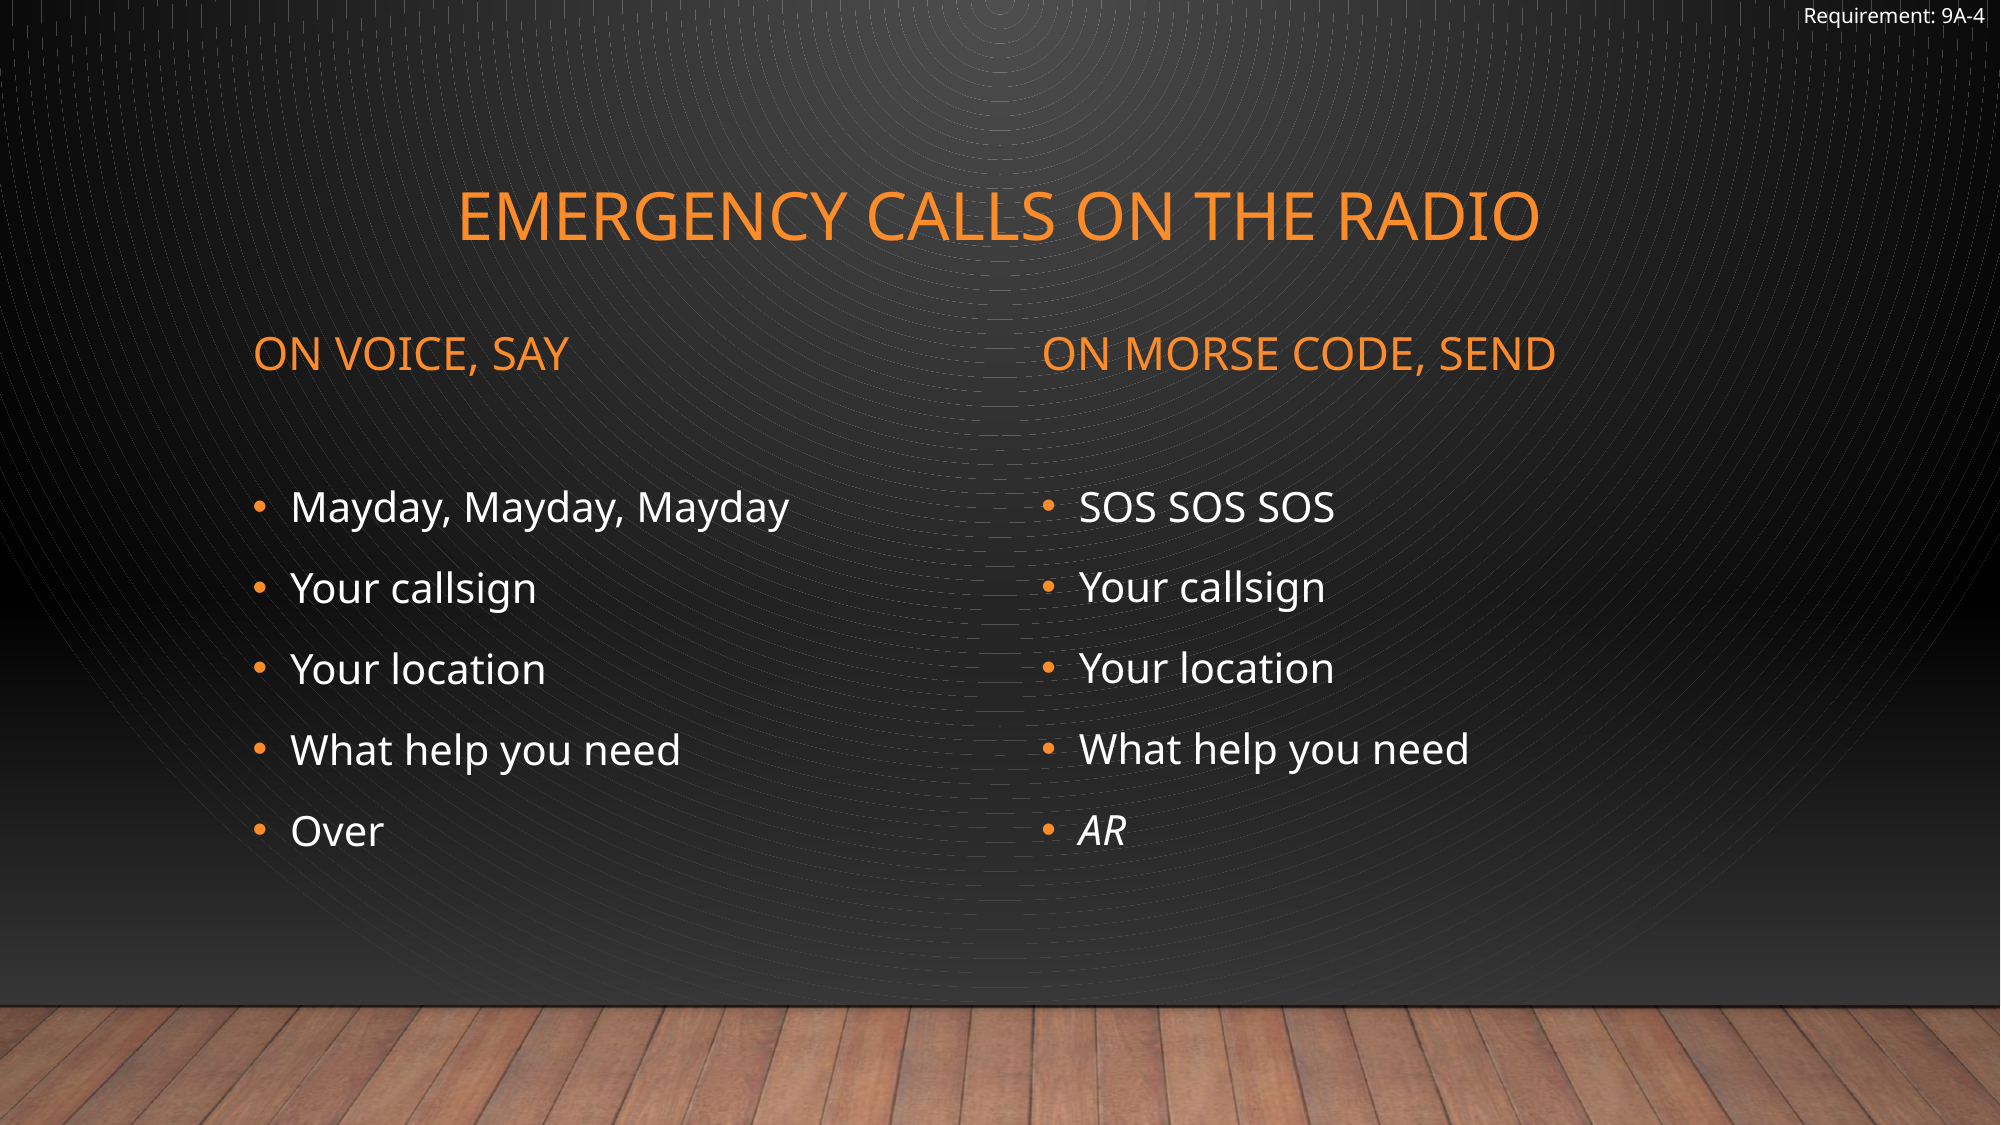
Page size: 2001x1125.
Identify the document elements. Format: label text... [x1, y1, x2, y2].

list SOS SOS SOS Your callsign Your location What help you need AR [1026, 462, 1763, 896]
footer Requirement: 9A-4 [1076, 0, 2000, 41]
list Mayday, Mayday, Mayday Your callsign Your location What help you need Over [237, 463, 974, 898]
title Emergency Calls on the radio [237, 131, 1763, 306]
picture [0, 1005, 2000, 1125]
list On Morse Code, send [1026, 331, 1763, 462]
list On voice, say [237, 331, 974, 463]
